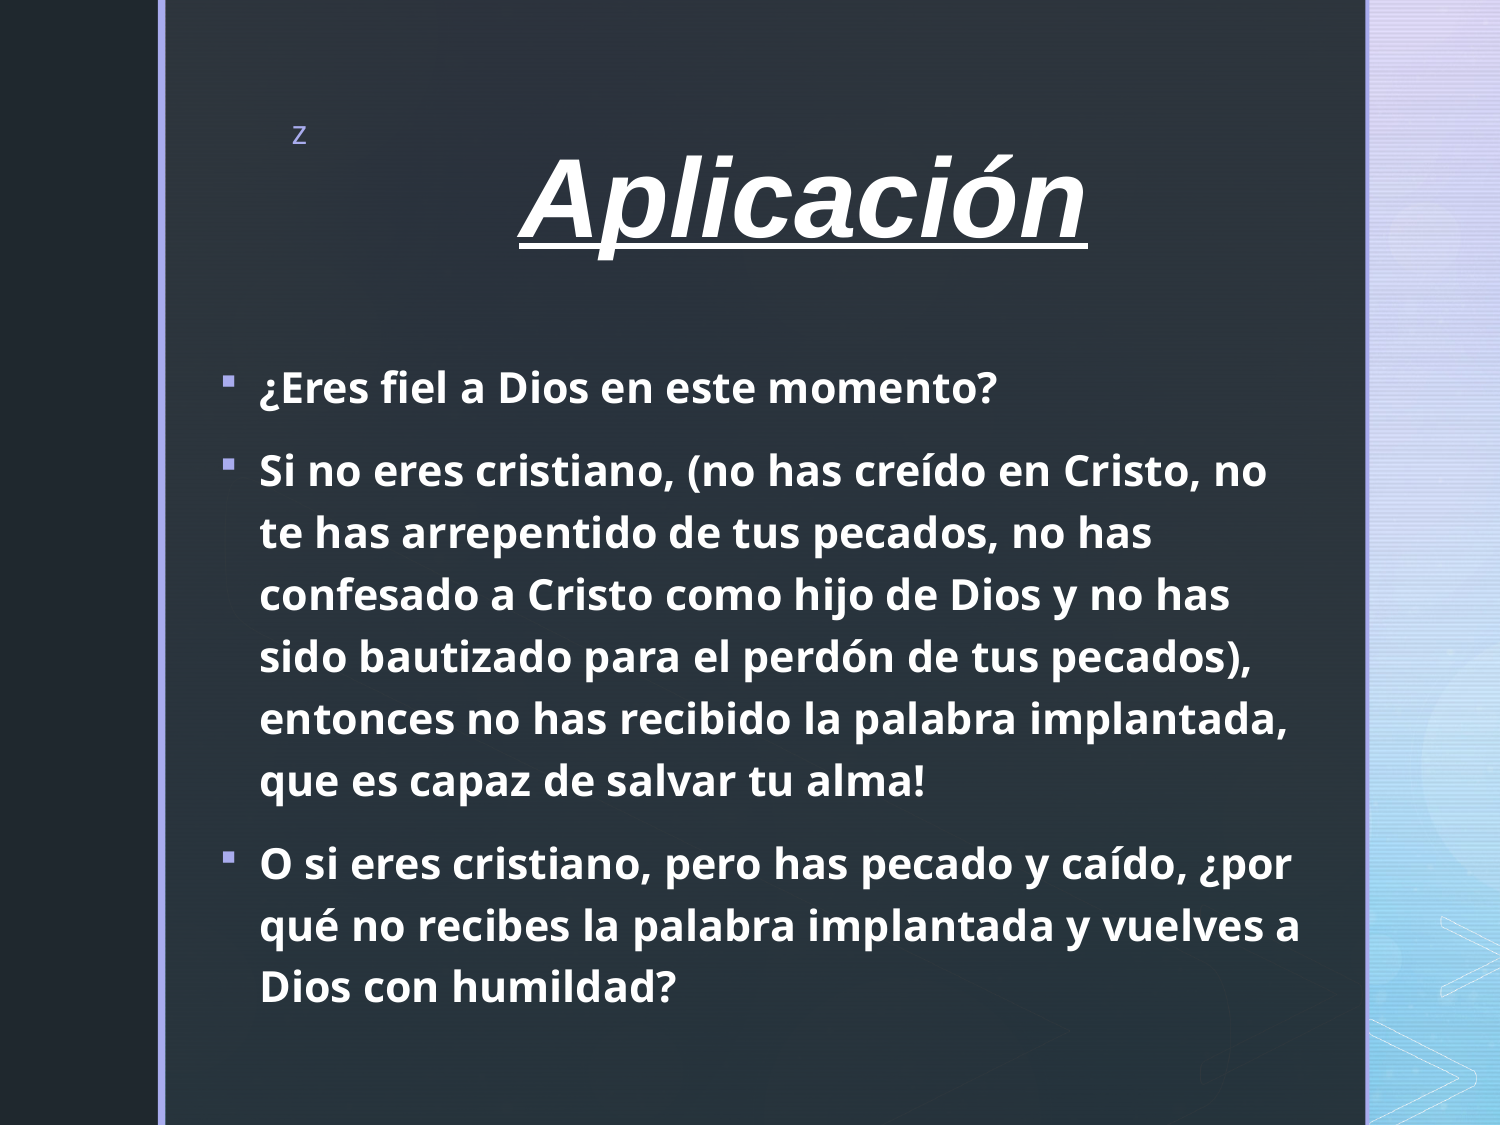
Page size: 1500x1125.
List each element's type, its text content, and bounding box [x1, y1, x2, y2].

list ¿Eres fiel a Dios en este momento? Si no eres cristiano, (no has creído en Cristo, no te has arrepentido de tus pecados, no has confesado a Cristo como hijo de Dios y no has sido bautizado para el perdón de tus pecados), entonces no has recibido la palabra implantada, que es capaz de salvar tu alma! O si eres cristiano, pero has pecado y caído, ¿por qué no recibes la palabra implantada y vuelves a Dios con humildad? [205, 336, 1326, 1026]
picture [1370, 0, 1500, 1125]
title Aplicación [321, 132, 1286, 310]
